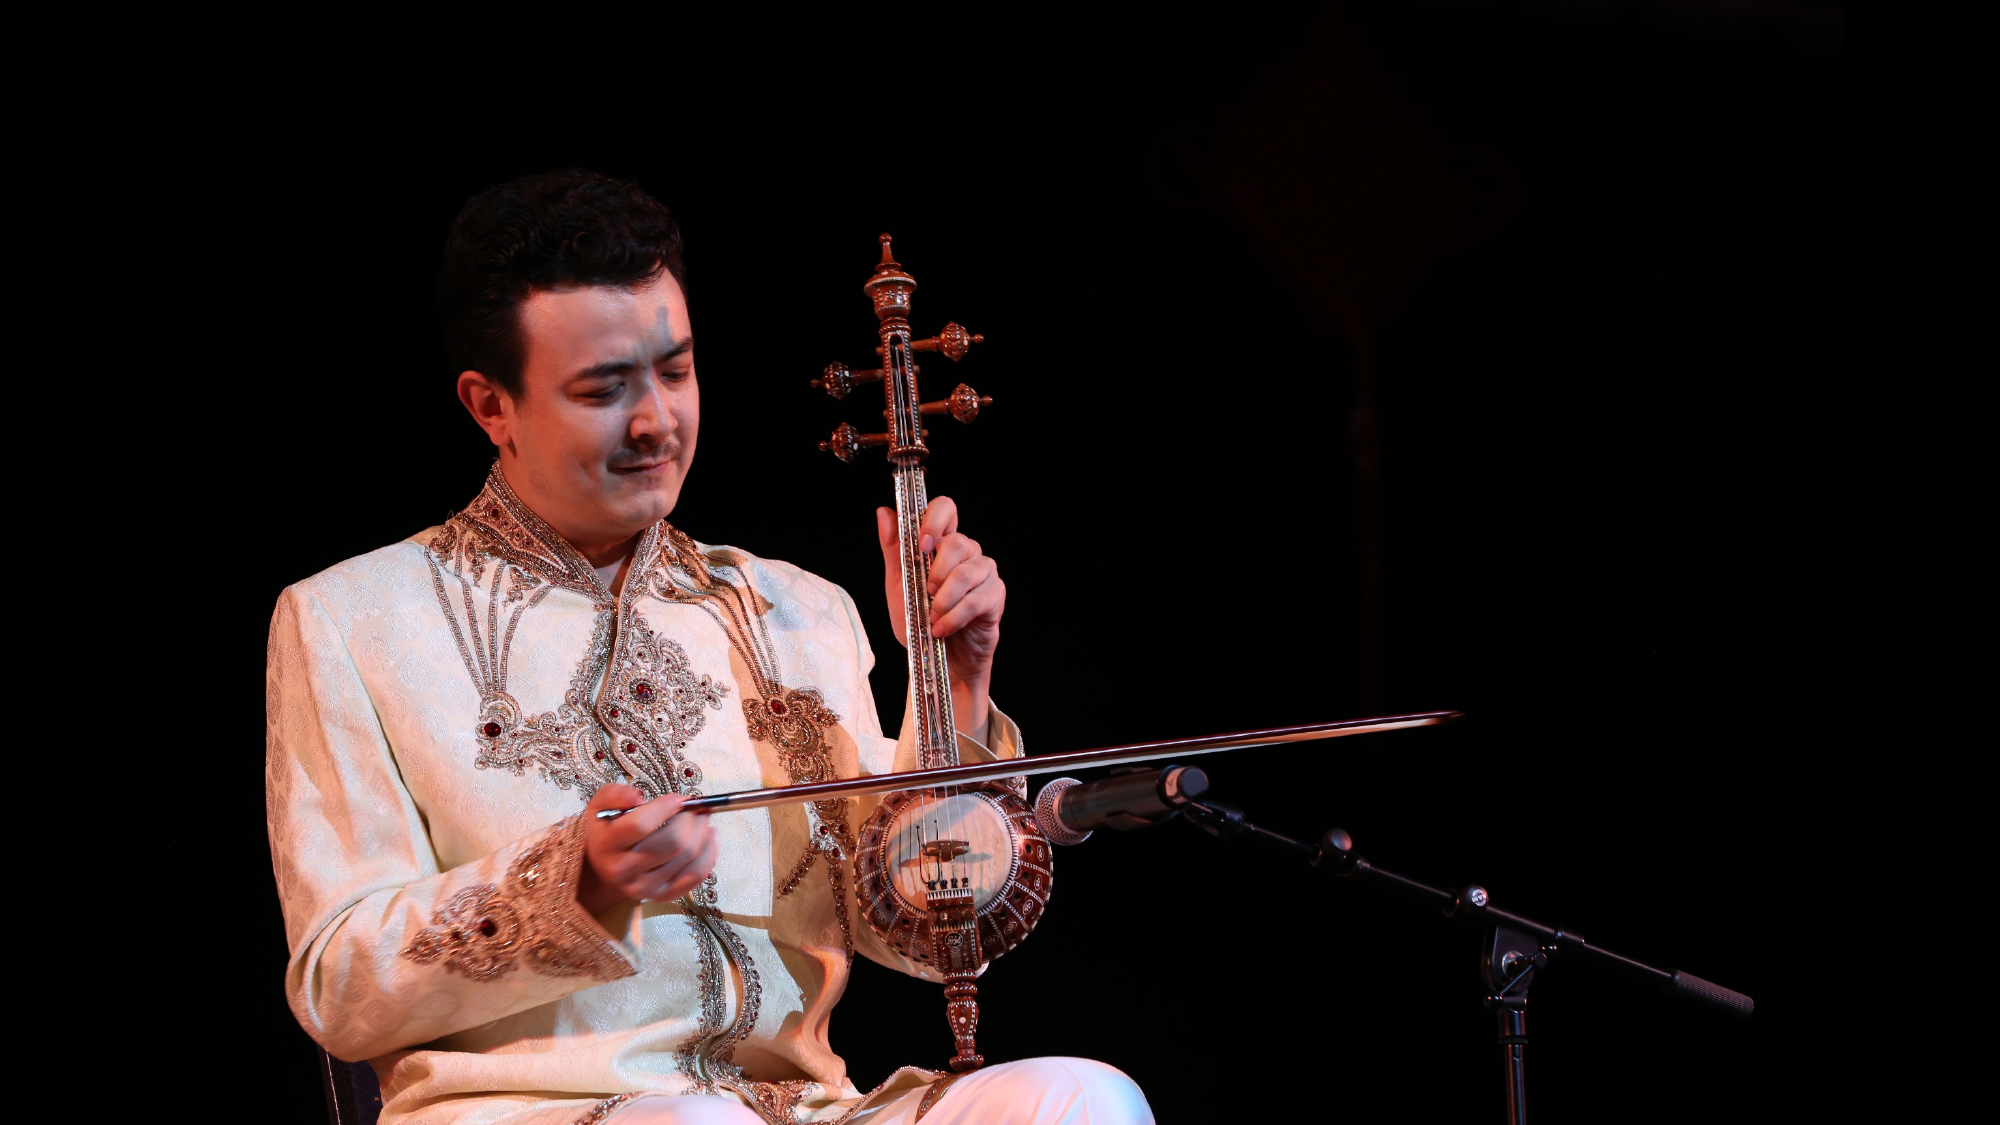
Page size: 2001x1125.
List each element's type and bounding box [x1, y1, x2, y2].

picture [156, 0, 1844, 1125]
